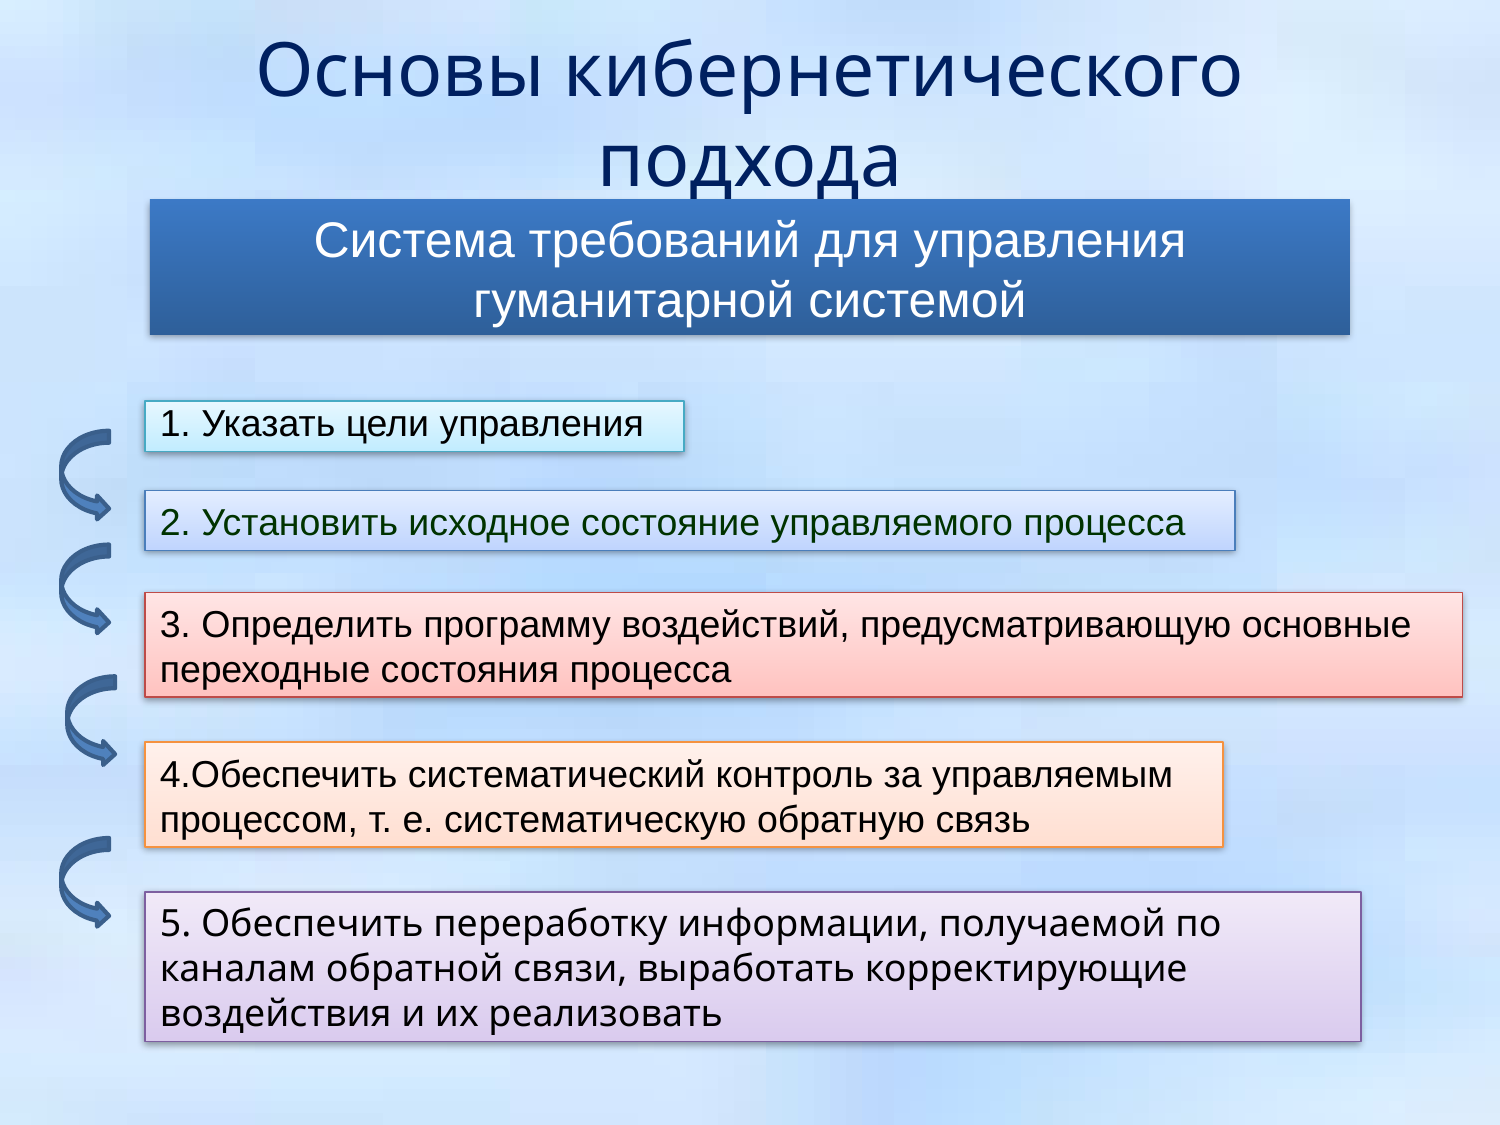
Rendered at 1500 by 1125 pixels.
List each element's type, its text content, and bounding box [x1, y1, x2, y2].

text_box 1. Указать цели управления [144, 400, 685, 452]
text_box [59, 835, 112, 929]
text_box 3. Определить программу воздействий, предусматривающую основные переходные состояния процесса [144, 592, 1463, 698]
text_box [59, 428, 112, 522]
title Основы кибернетического подхода [112, 50, 1388, 173]
text_box 5. Обеспечить переработку информации, получаемой по каналам обратной связи, выработать корректирующие воздействия и их реализовать [144, 891, 1362, 1042]
text_box 4.Обеспечить систематический контроль за управляемым процессом, т. е. систематическую обратную связь [144, 741, 1224, 848]
text_box [65, 674, 118, 767]
text_box [59, 542, 112, 636]
text_box Система требований для управления гуманитарной системой [149, 199, 1350, 335]
picture [0, 0, 1500, 1125]
text_box 2. Установить исходное состояние управляемого процесса [144, 490, 1236, 551]
